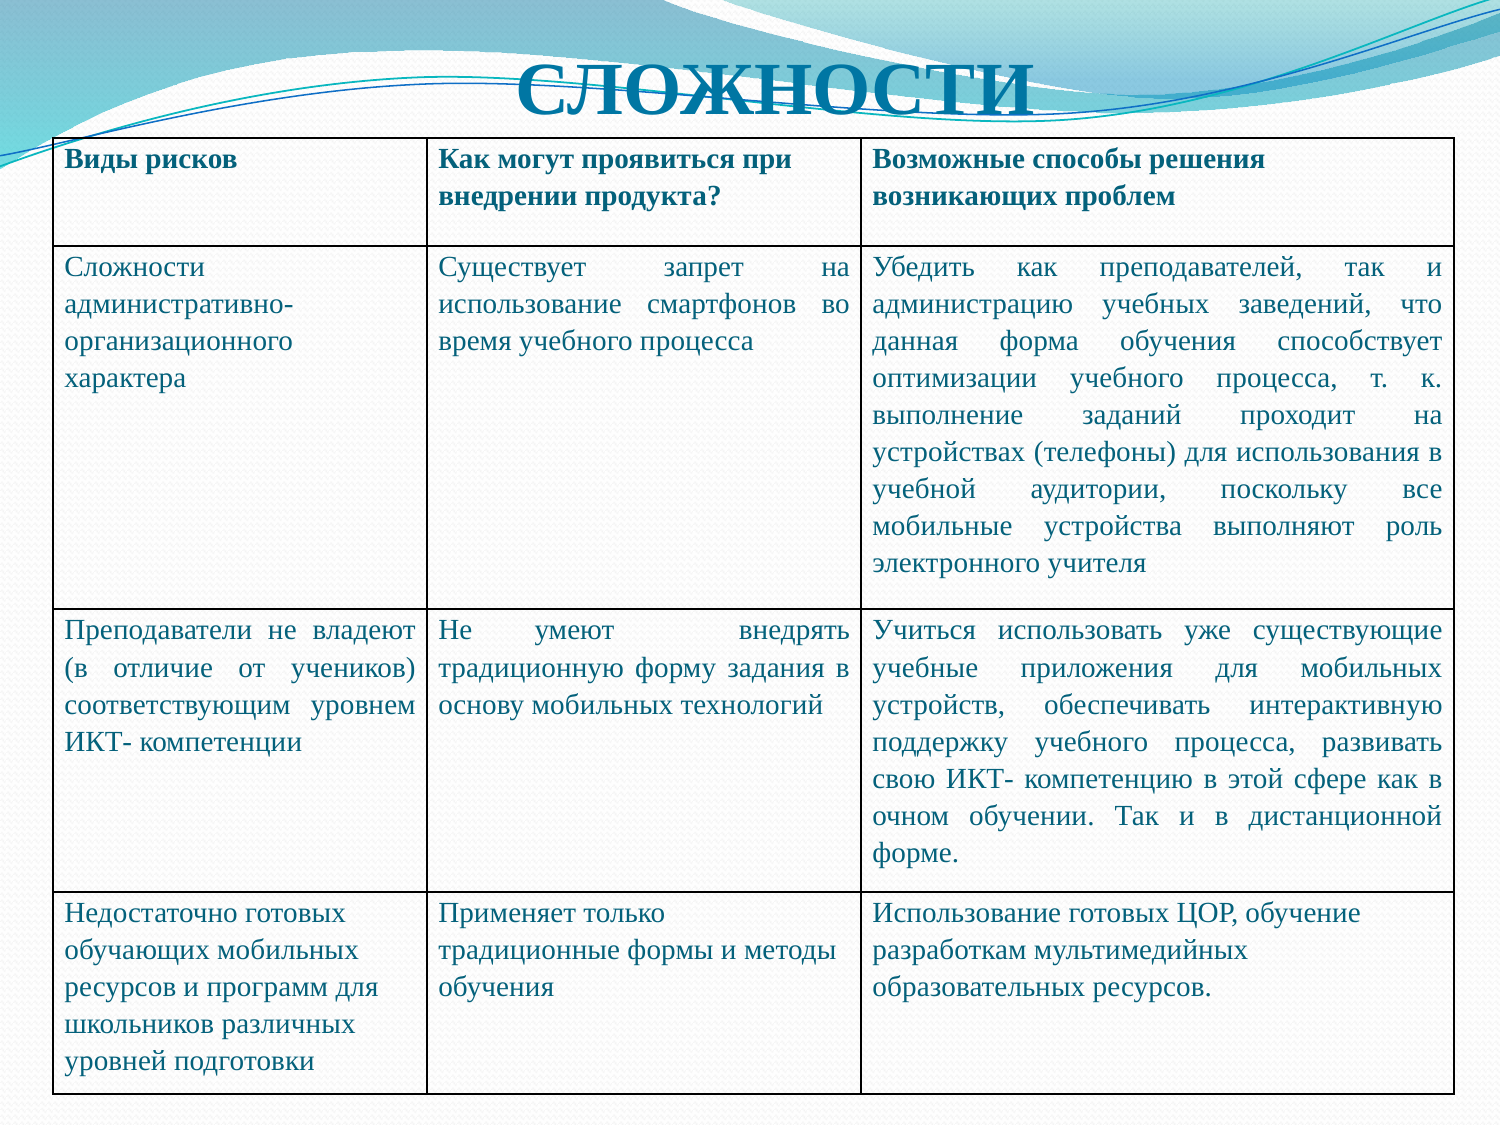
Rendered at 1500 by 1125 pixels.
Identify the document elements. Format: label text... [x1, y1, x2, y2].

table_cell Убедить как преподавателей, так и администрацию учебных заведений, что данная форма обучения способствует оптимизации учебного процесса, т. к. выполнение заданий проходит на устройствах (телефоны) для использования в учебной аудитории, поскольку все мобильные устройства выполняют роль электронного учителя [862, 247, 1453, 608]
table_cell Не умеют внедрять традиционную форму задания в основу мобильных технологий [428, 610, 860, 891]
table_header Виды рисков [54, 139, 426, 245]
table_cell Преподаватели не владеют (в отличие от учеников) соответствующим уровнем ИКТ- компетенции [54, 610, 426, 891]
table_cell Сложности административно-организационного характера [54, 247, 426, 608]
table_cell Использование готовых ЦОР, обучение разработкам мультимедийных образовательных ресурсов. [862, 893, 1453, 1093]
table_cell Учиться использовать уже существующие учебные приложения для мобильных устройств, обеспечивать интерактивную поддержку учебного процесса, развивать свою ИКТ- компетенцию в этой сфере как в очном обучении. Так и в дистанционной форме. [862, 610, 1453, 891]
table_header Возможные способы решения возникающих проблем [862, 139, 1453, 245]
table_cell Применяет только традиционные формы и методы обучения [428, 893, 860, 1093]
text_box сложности [95, 31, 1455, 137]
table_cell Недостаточно готовых обучающих мобильных ресурсов и программ для школьников различных уровней подготовки [54, 893, 426, 1093]
table_header Как могут проявиться при внедрении продукта? [428, 139, 860, 245]
table_cell Существует запрет на использование смартфонов во время учебного процесса [428, 247, 860, 608]
